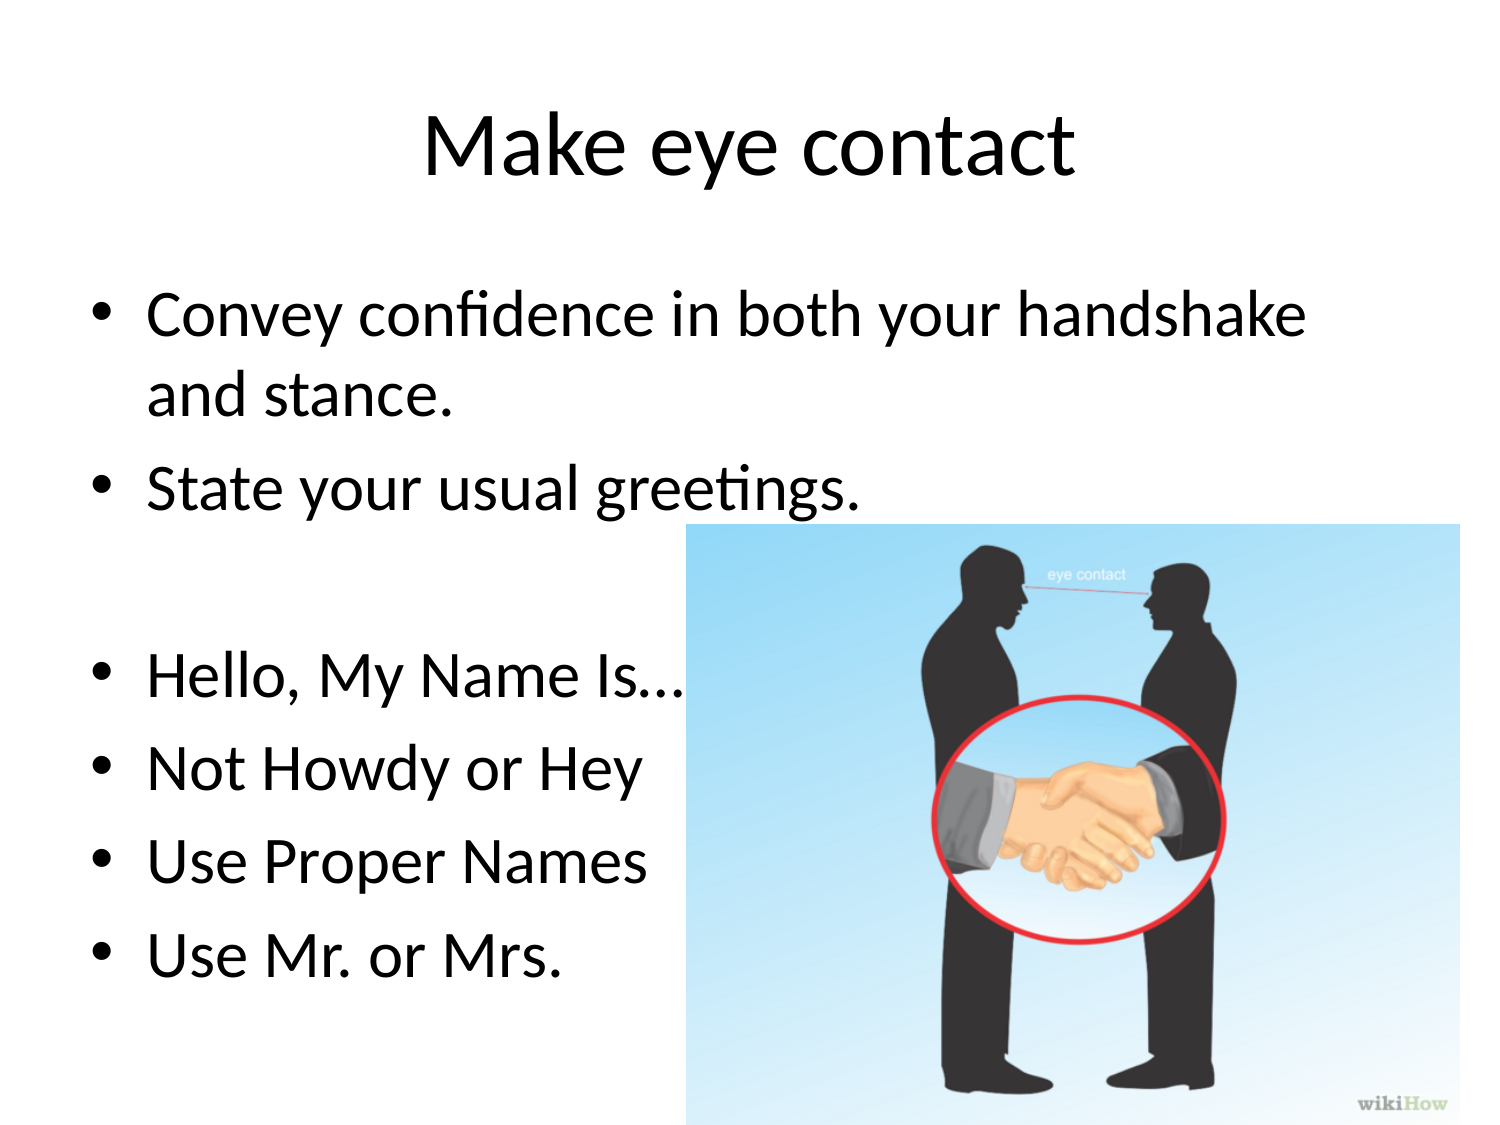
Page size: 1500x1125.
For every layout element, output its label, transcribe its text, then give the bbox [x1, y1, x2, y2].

picture [686, 524, 1460, 1125]
title Make eye contact [75, 45, 1425, 233]
list Convey confidence in both your handshake and stance. State your usual greetings. Hello, My Name Is… Not Howdy or Hey Use Proper Names Use Mr. or Mrs. [75, 262, 1425, 1005]
